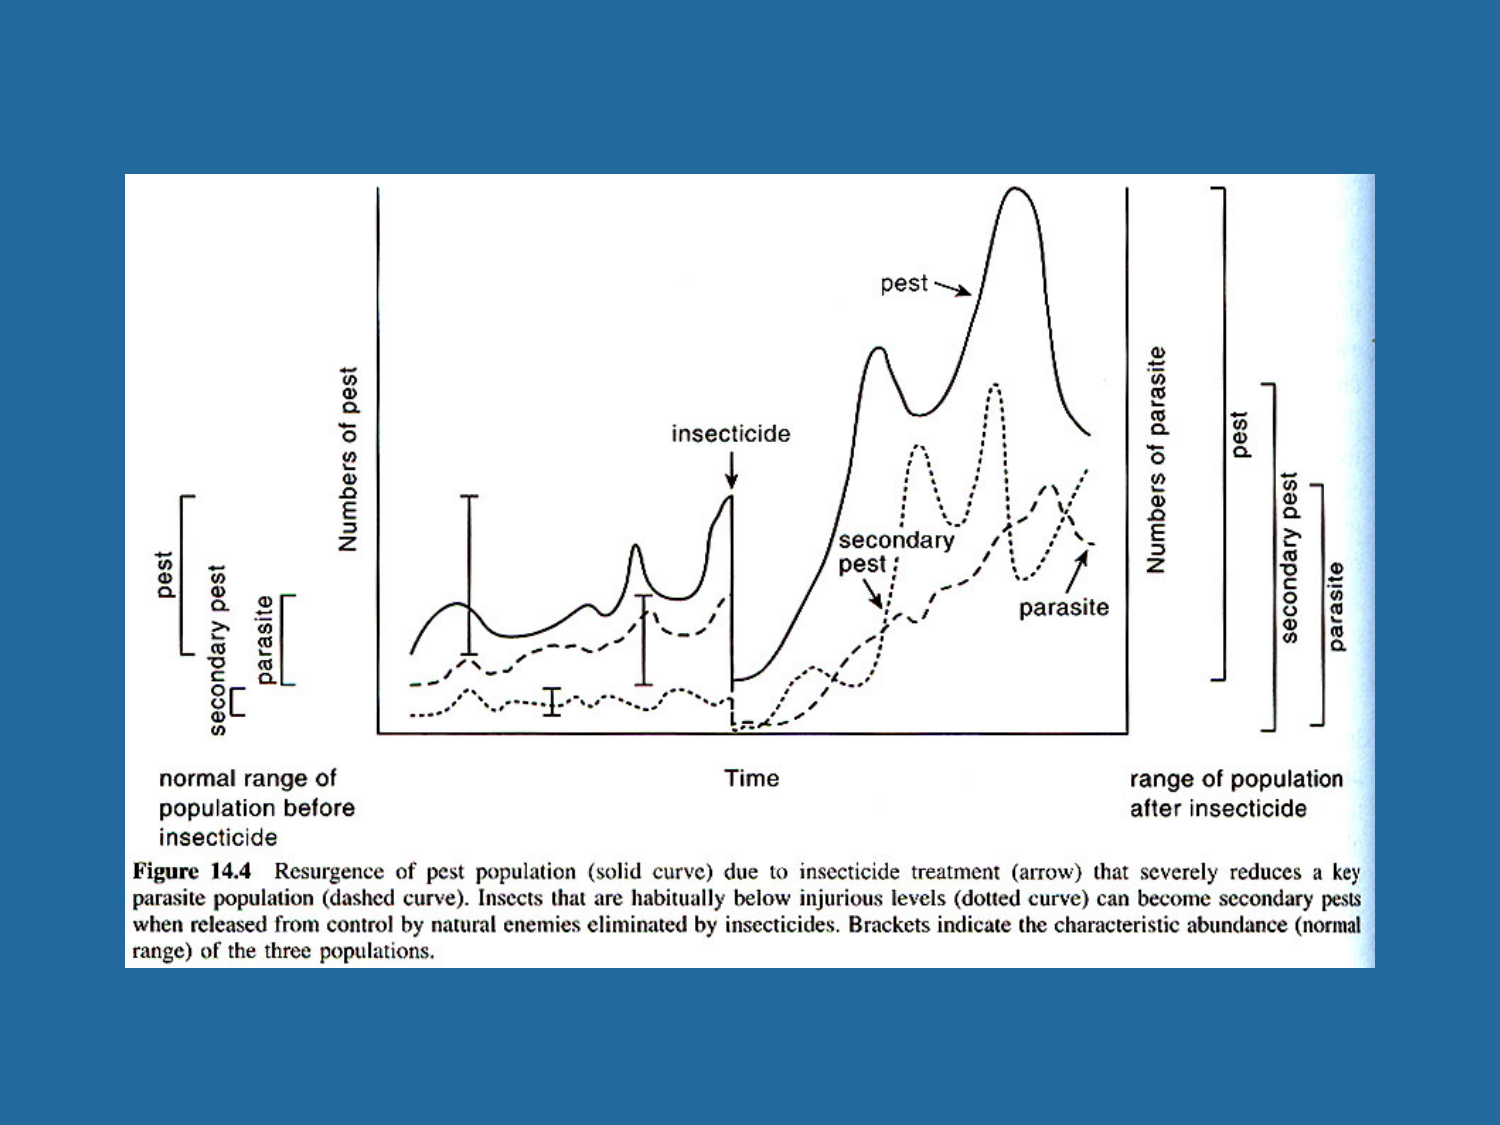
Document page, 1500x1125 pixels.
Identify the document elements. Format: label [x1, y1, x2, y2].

picture [124, 174, 1376, 968]
